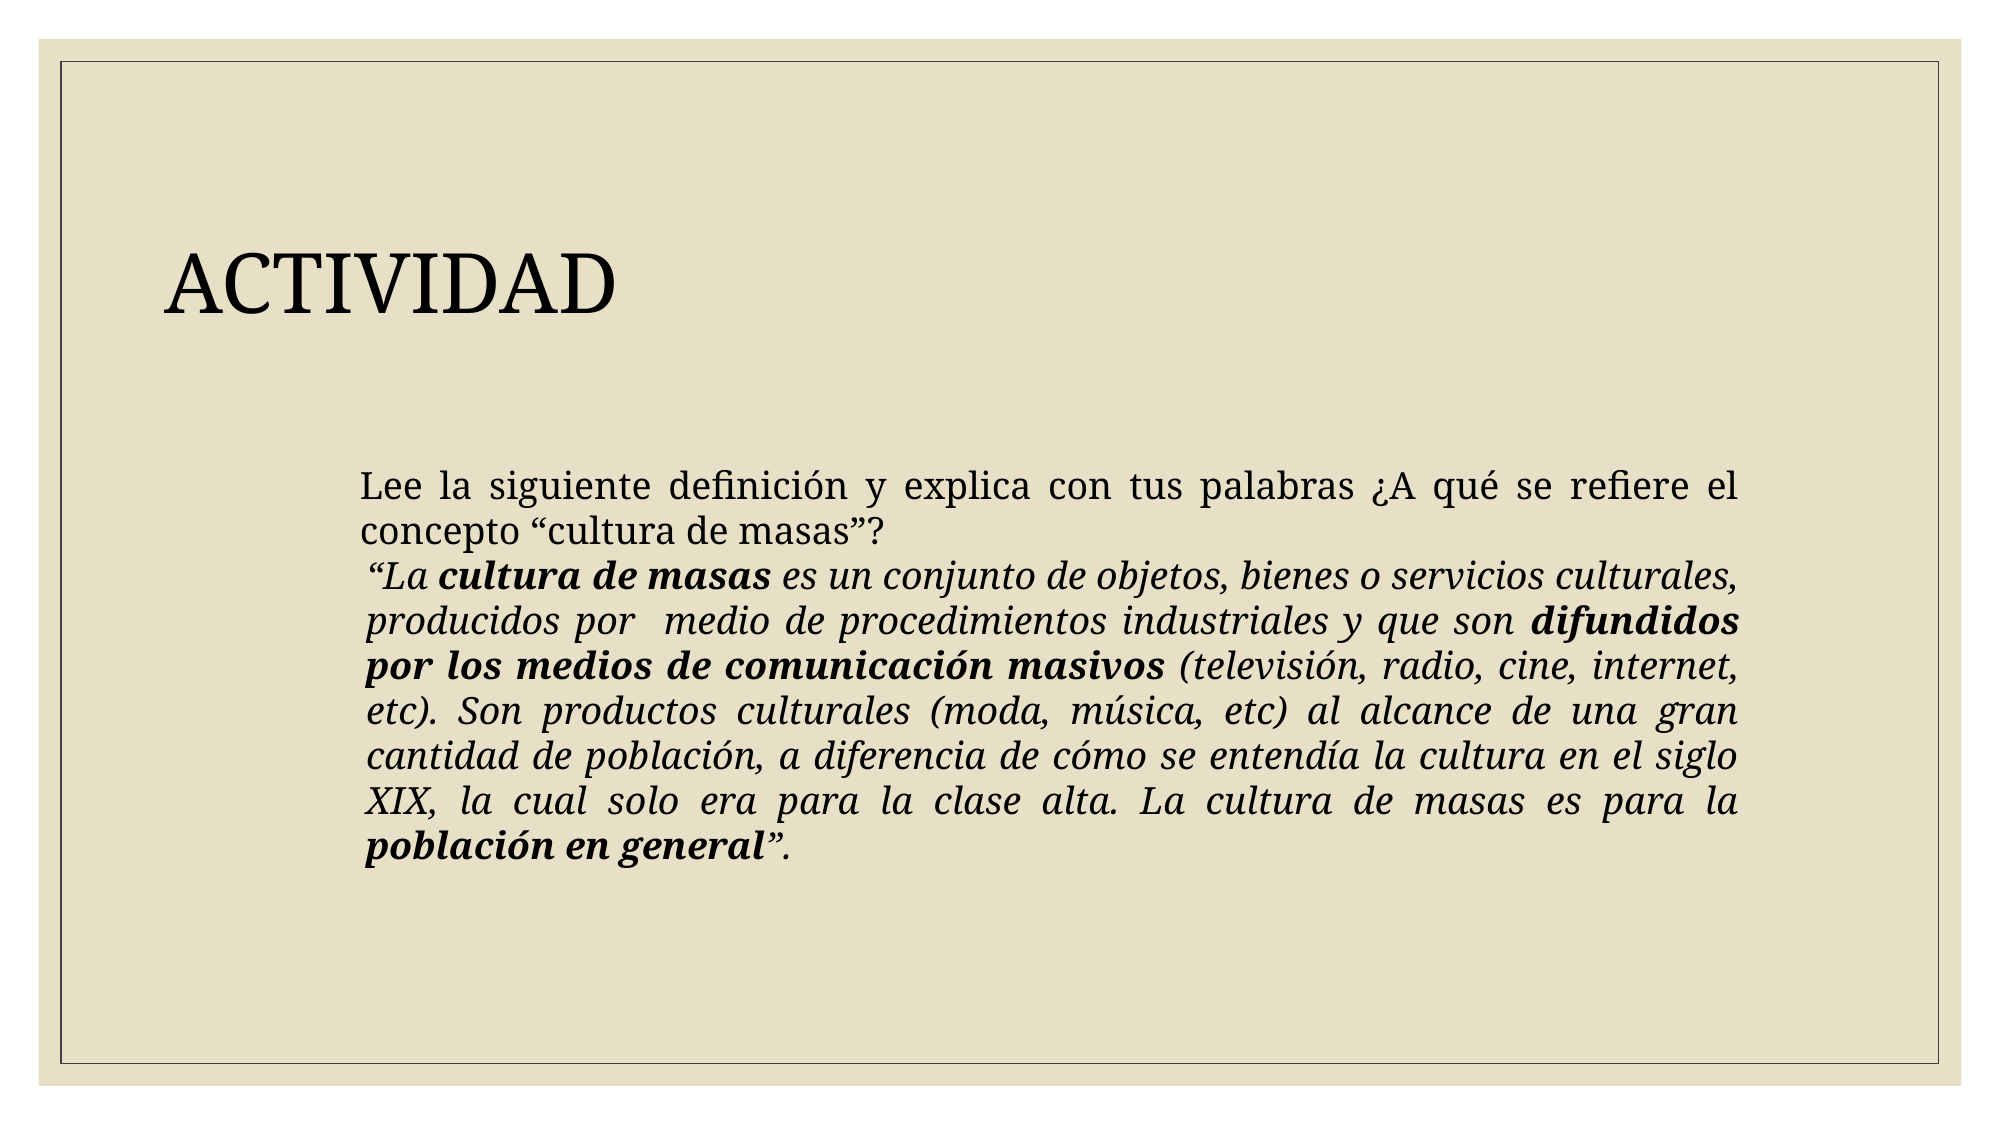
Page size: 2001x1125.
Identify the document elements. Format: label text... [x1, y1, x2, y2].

text_box ACTIVIDAD [150, 222, 682, 338]
text_box Lee la siguiente definición y explica con tus palabras ¿A qué se refiere el concepto “cultura de masas”? “La cultura de masas es un conjunto de objetos, bienes o servicios culturales, producidos por medio de procedimientos industriales y que son difundidos por los medios de comunicación masivos (televisión, radio, cine, internet, etc). Son productos culturales (moda, música, etc) al alcance de una gran cantidad de población, a diferencia de cómo se entendía la cultura en el siglo XIX, la cual solo era para la clase alta. La cultura de masas es para la población en general”. [345, 454, 1755, 875]
